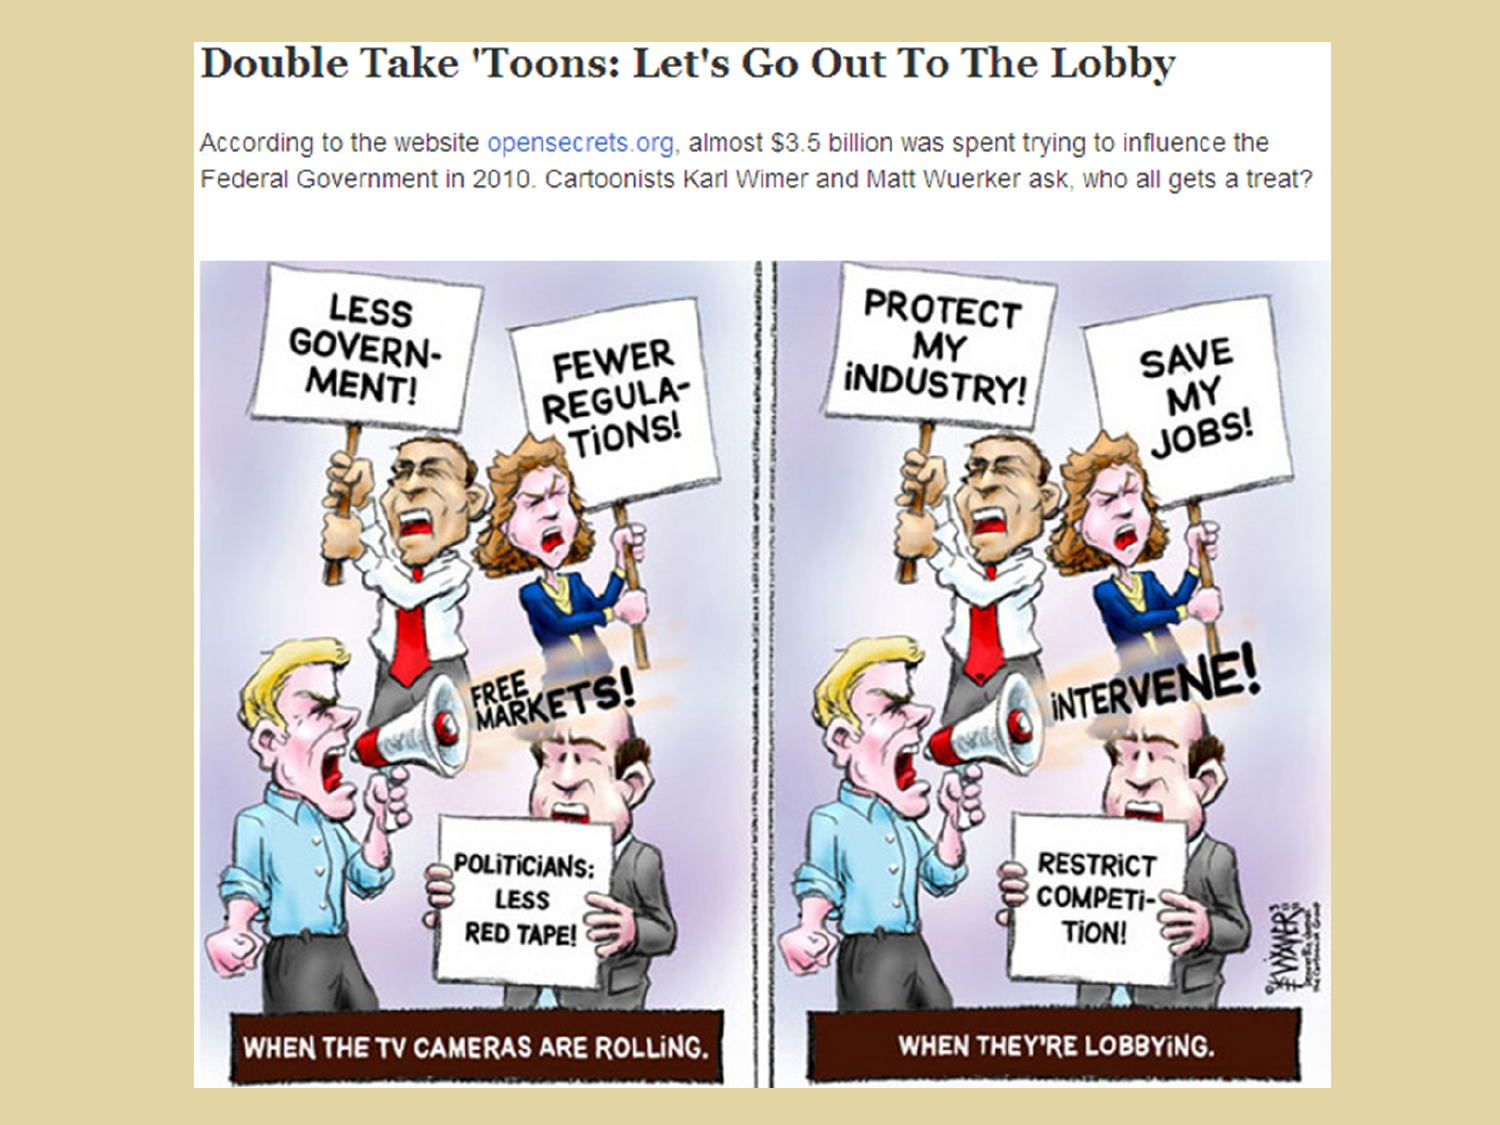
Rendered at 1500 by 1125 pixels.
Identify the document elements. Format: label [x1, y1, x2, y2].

list [194, 42, 1331, 1088]
